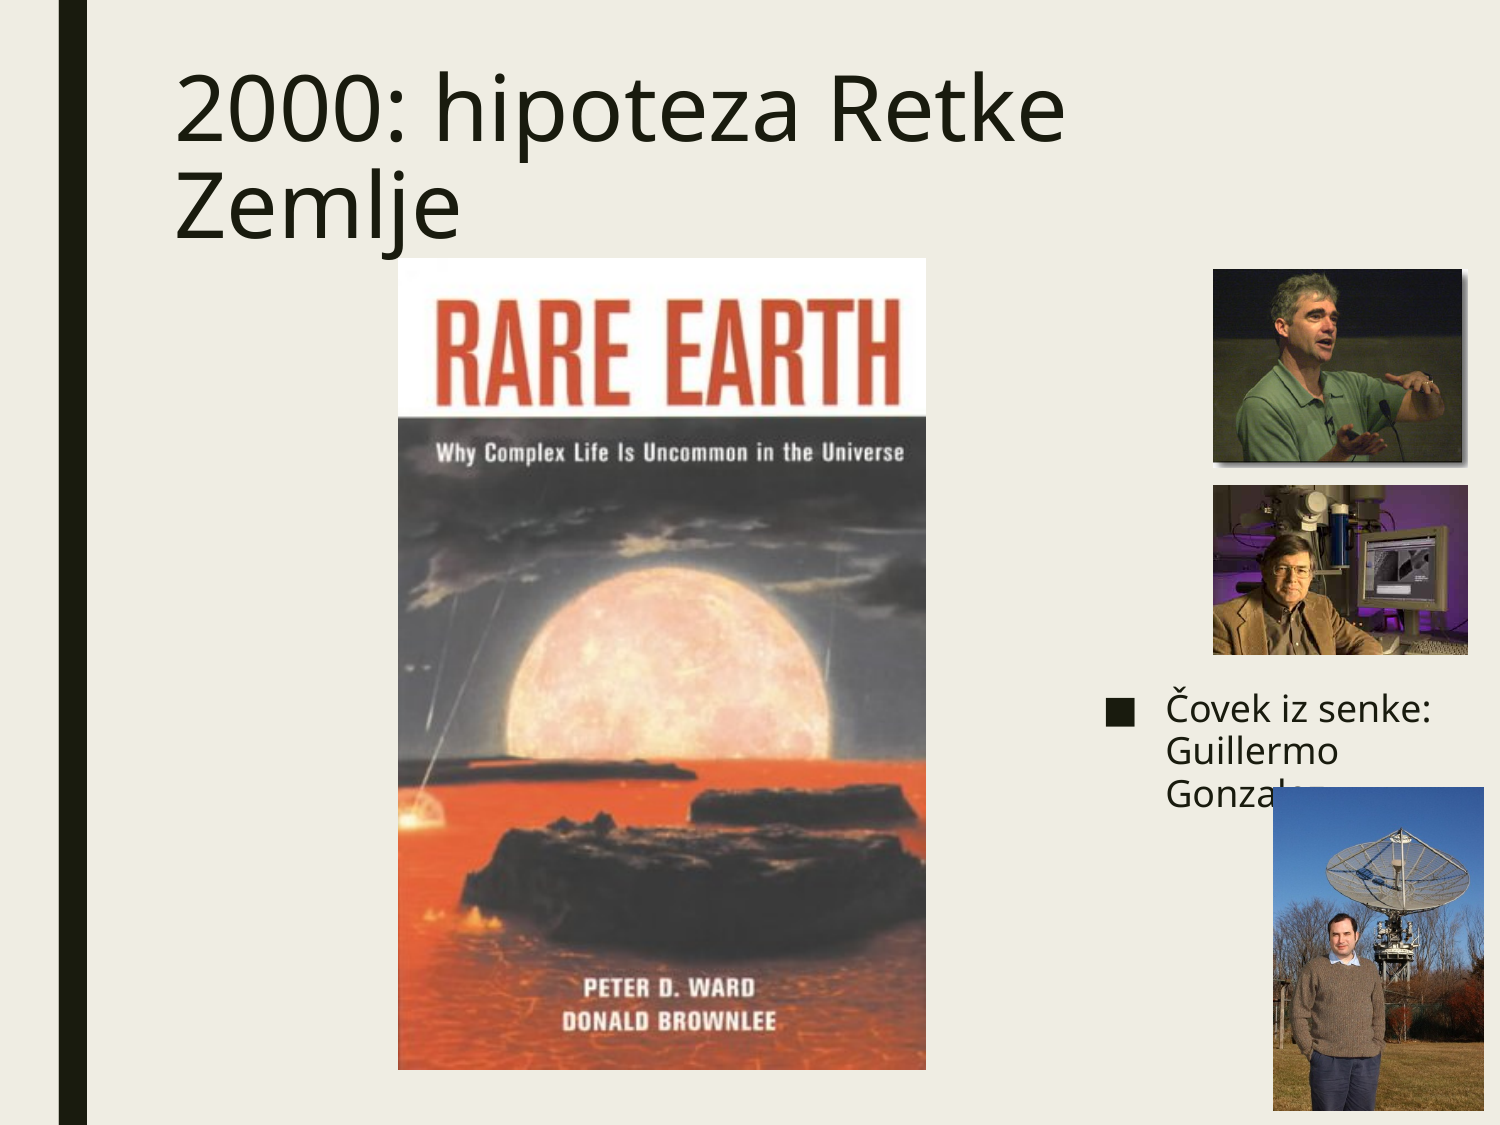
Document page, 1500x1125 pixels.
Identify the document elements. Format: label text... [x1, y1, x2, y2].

picture [1213, 269, 1468, 468]
picture [1213, 485, 1468, 655]
list Čovek iz senke: Guillermo Gonzalez [1087, 681, 1500, 987]
picture [1273, 787, 1484, 1111]
picture [398, 258, 926, 1070]
title 2000: hipoteza Retke Zemlje [159, 55, 1341, 299]
